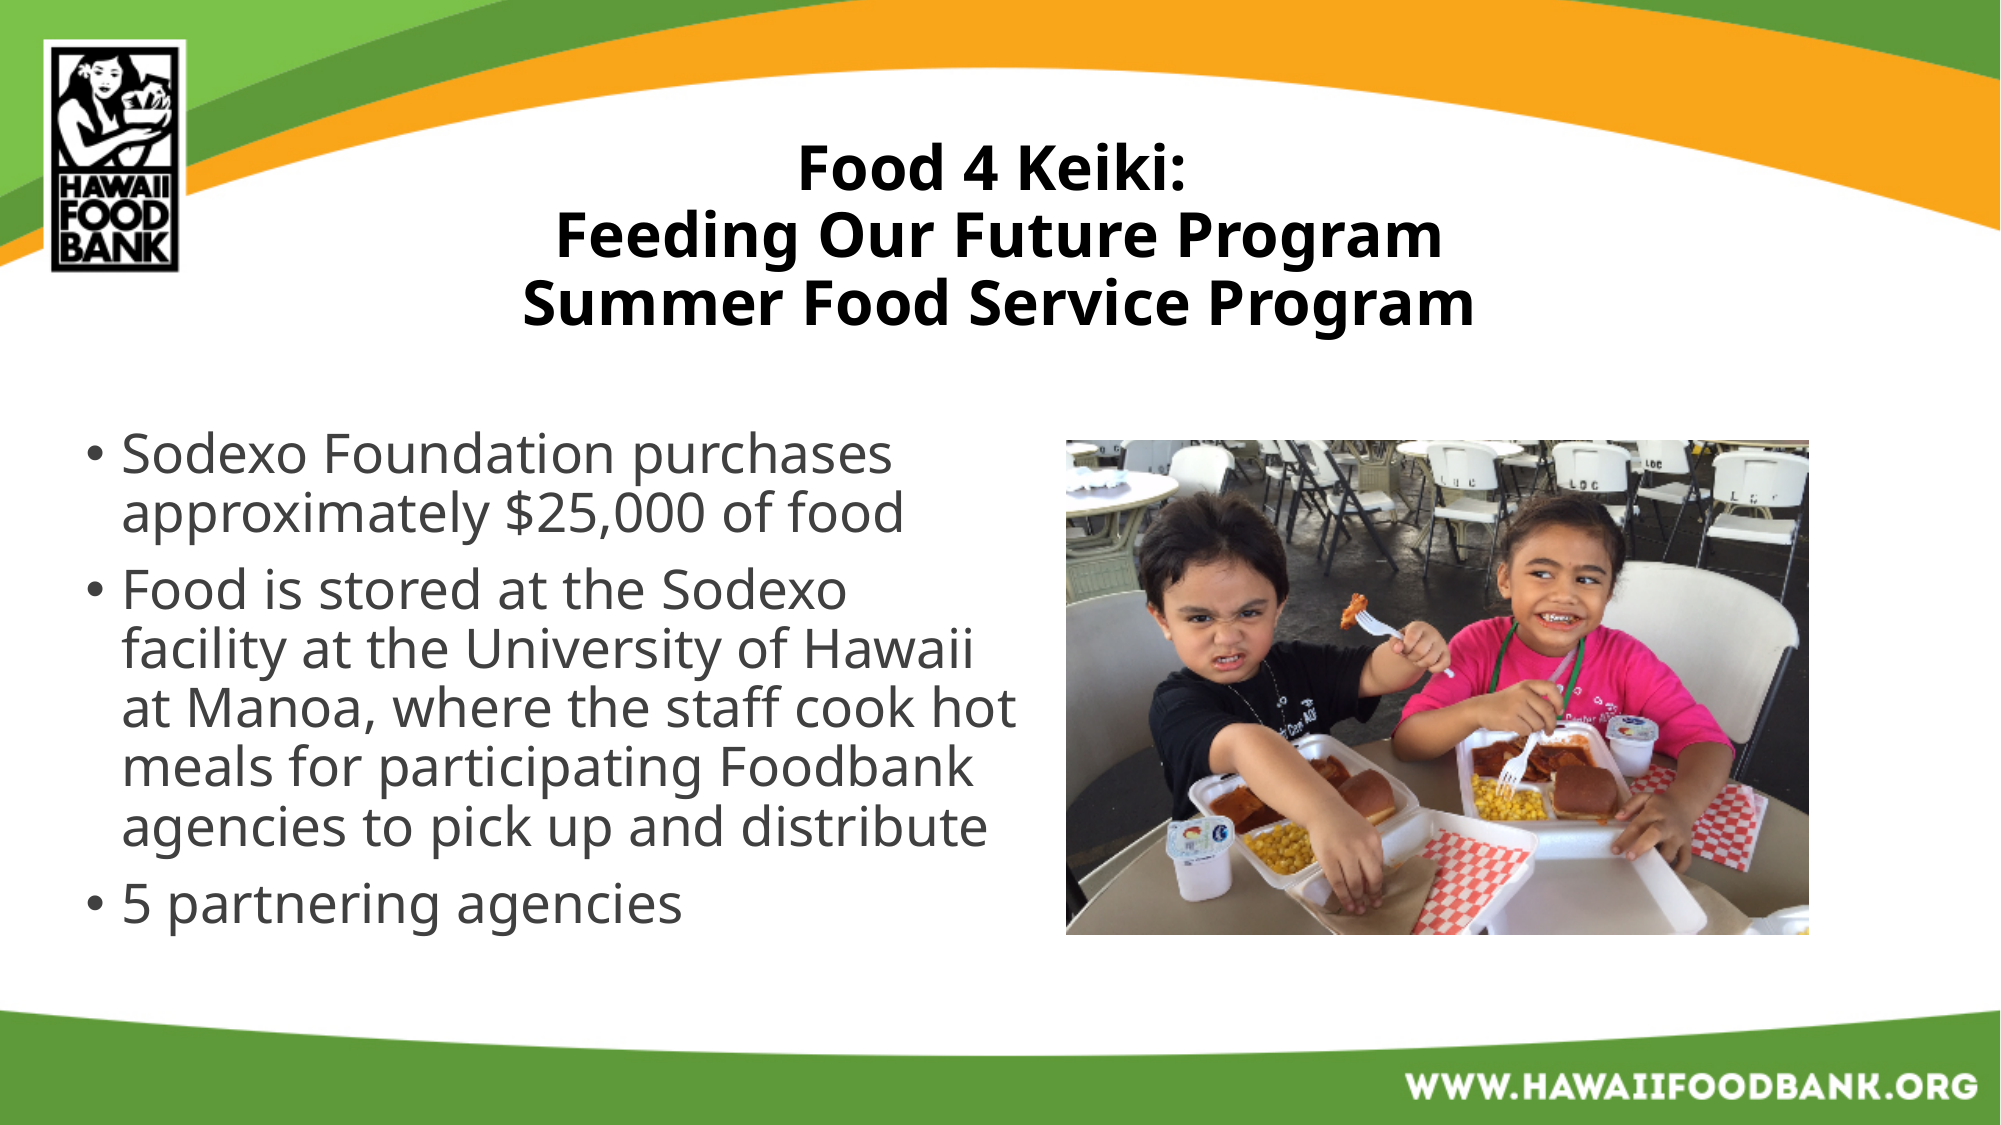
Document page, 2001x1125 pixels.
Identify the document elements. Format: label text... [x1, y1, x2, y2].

list Sodexo Foundation purchases approximately $25,000 of food Food is stored at the Sodexo facility at the University of Hawaii at Manoa, where the staff cook hot meals for participating Foodbank agencies to pick up and distribute 5 partnering agencies [0, 418, 1040, 1008]
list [1066, 440, 1809, 935]
title Food 4 Keiki: Feeding Our Future Program Summer Food Service Program [137, 128, 1863, 347]
picture [0, 0, 2001, 1125]
